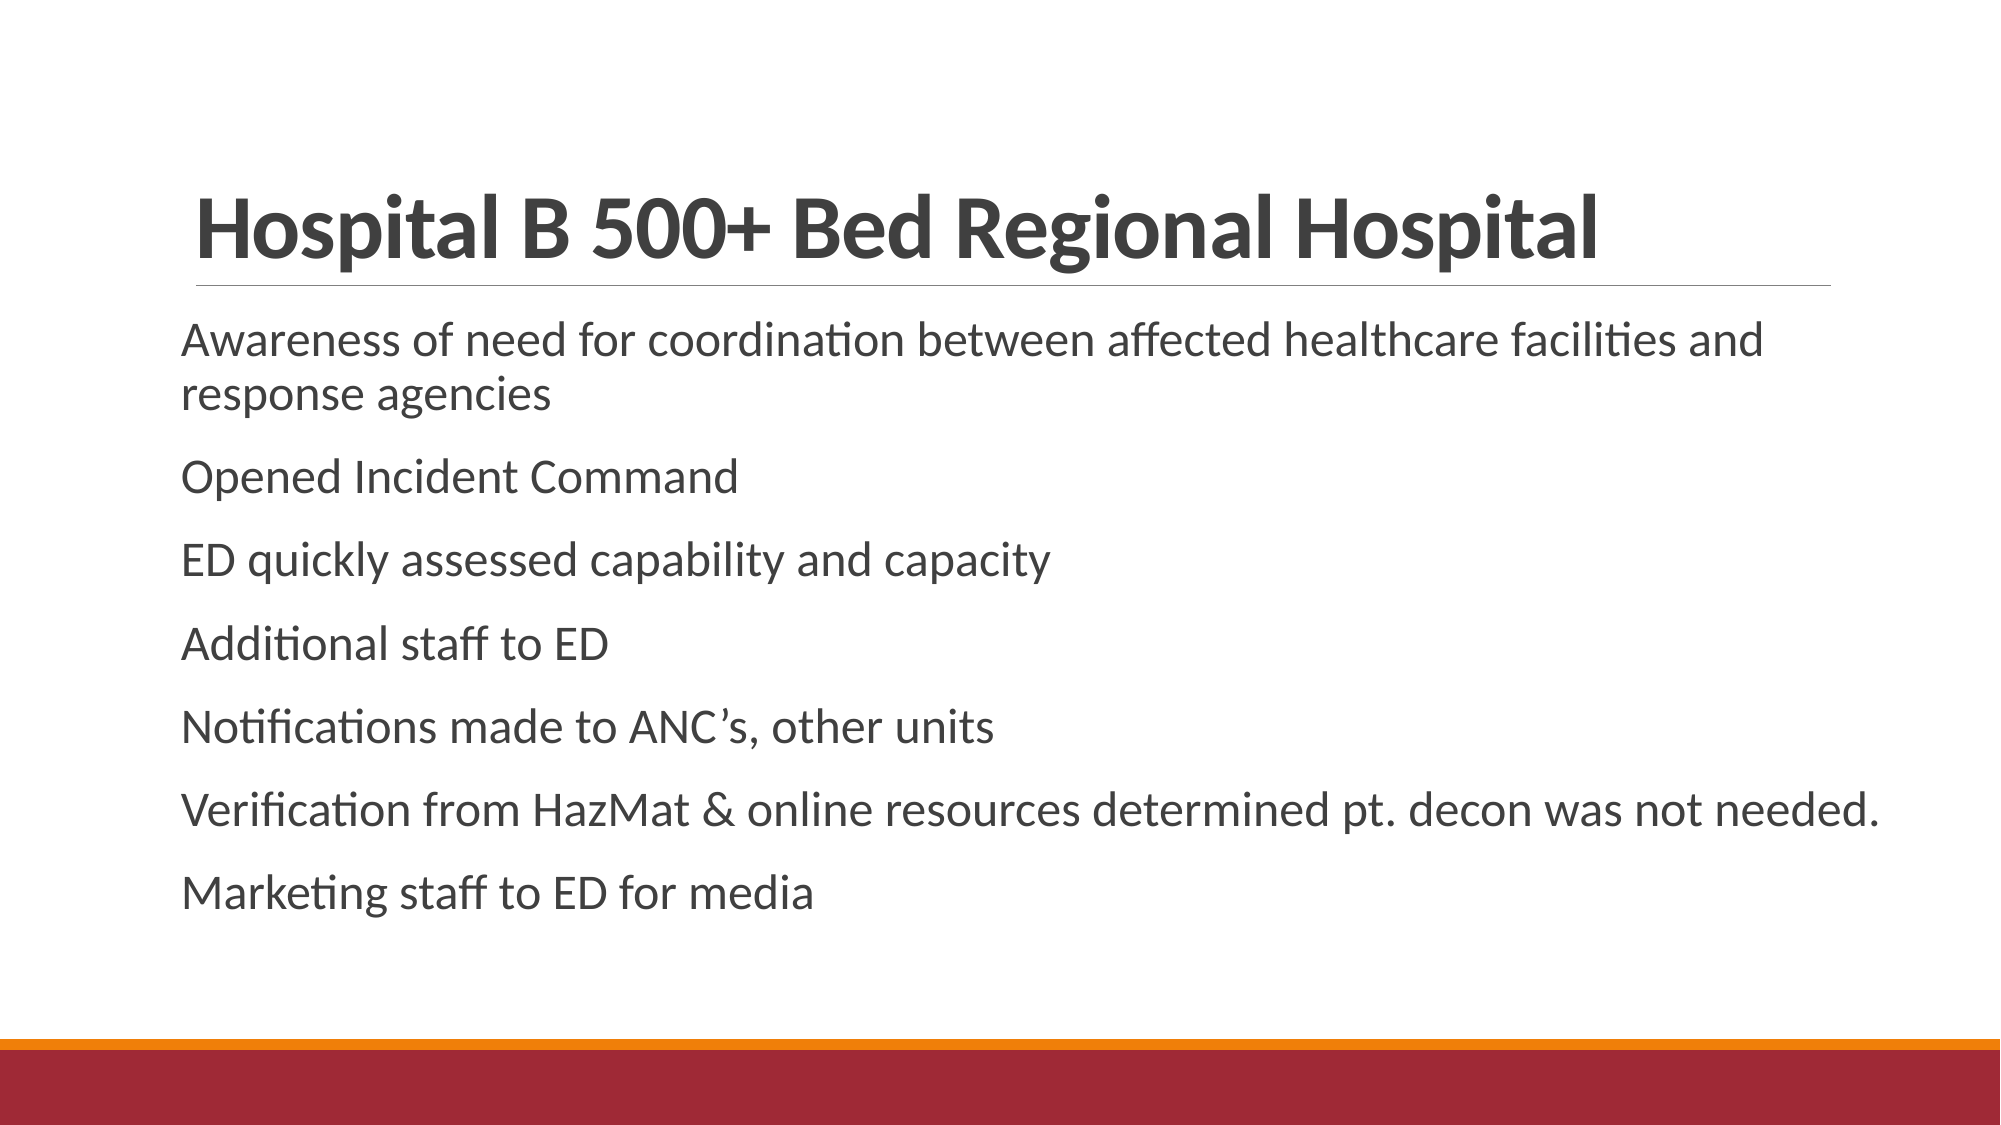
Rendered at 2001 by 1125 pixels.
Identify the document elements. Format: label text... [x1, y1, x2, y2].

title Hospital B 500+ Bed Regional Hospital [180, 47, 1830, 285]
list Awareness of need for coordination between affected healthcare facilities and response agencies Opened Incident Command ED quickly assessed capability and capacity Additional staff to ED Notifications made to ANC’s, other units Verification from HazMat & online resources determined pt. decon was not needed. Marketing staff to ED for media [180, 305, 1891, 1091]
